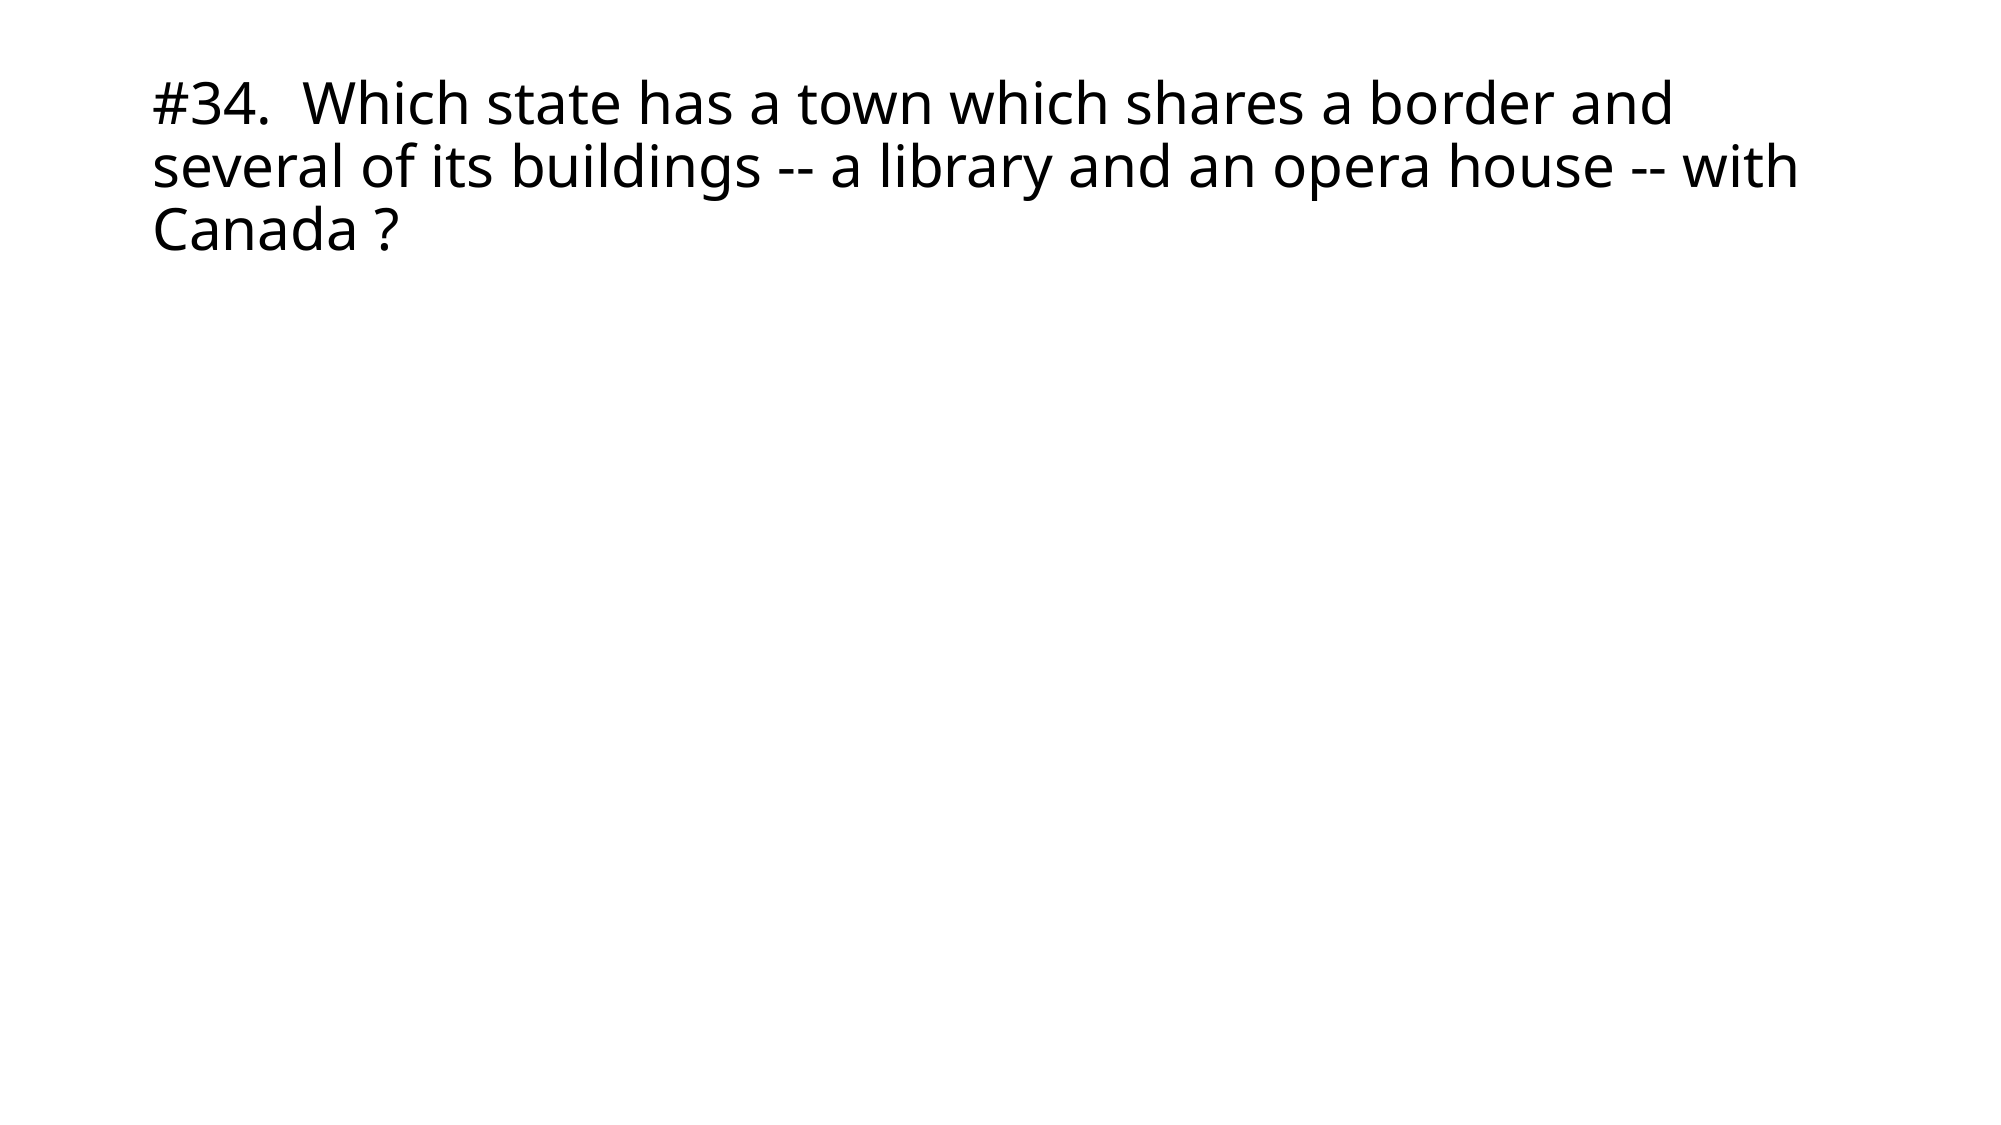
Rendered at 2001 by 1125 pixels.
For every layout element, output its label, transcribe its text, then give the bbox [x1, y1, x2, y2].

title #34. Which state has a town which shares a border and several of its buildings -- a library and an opera house -- with Canada ? [137, 59, 1863, 278]
